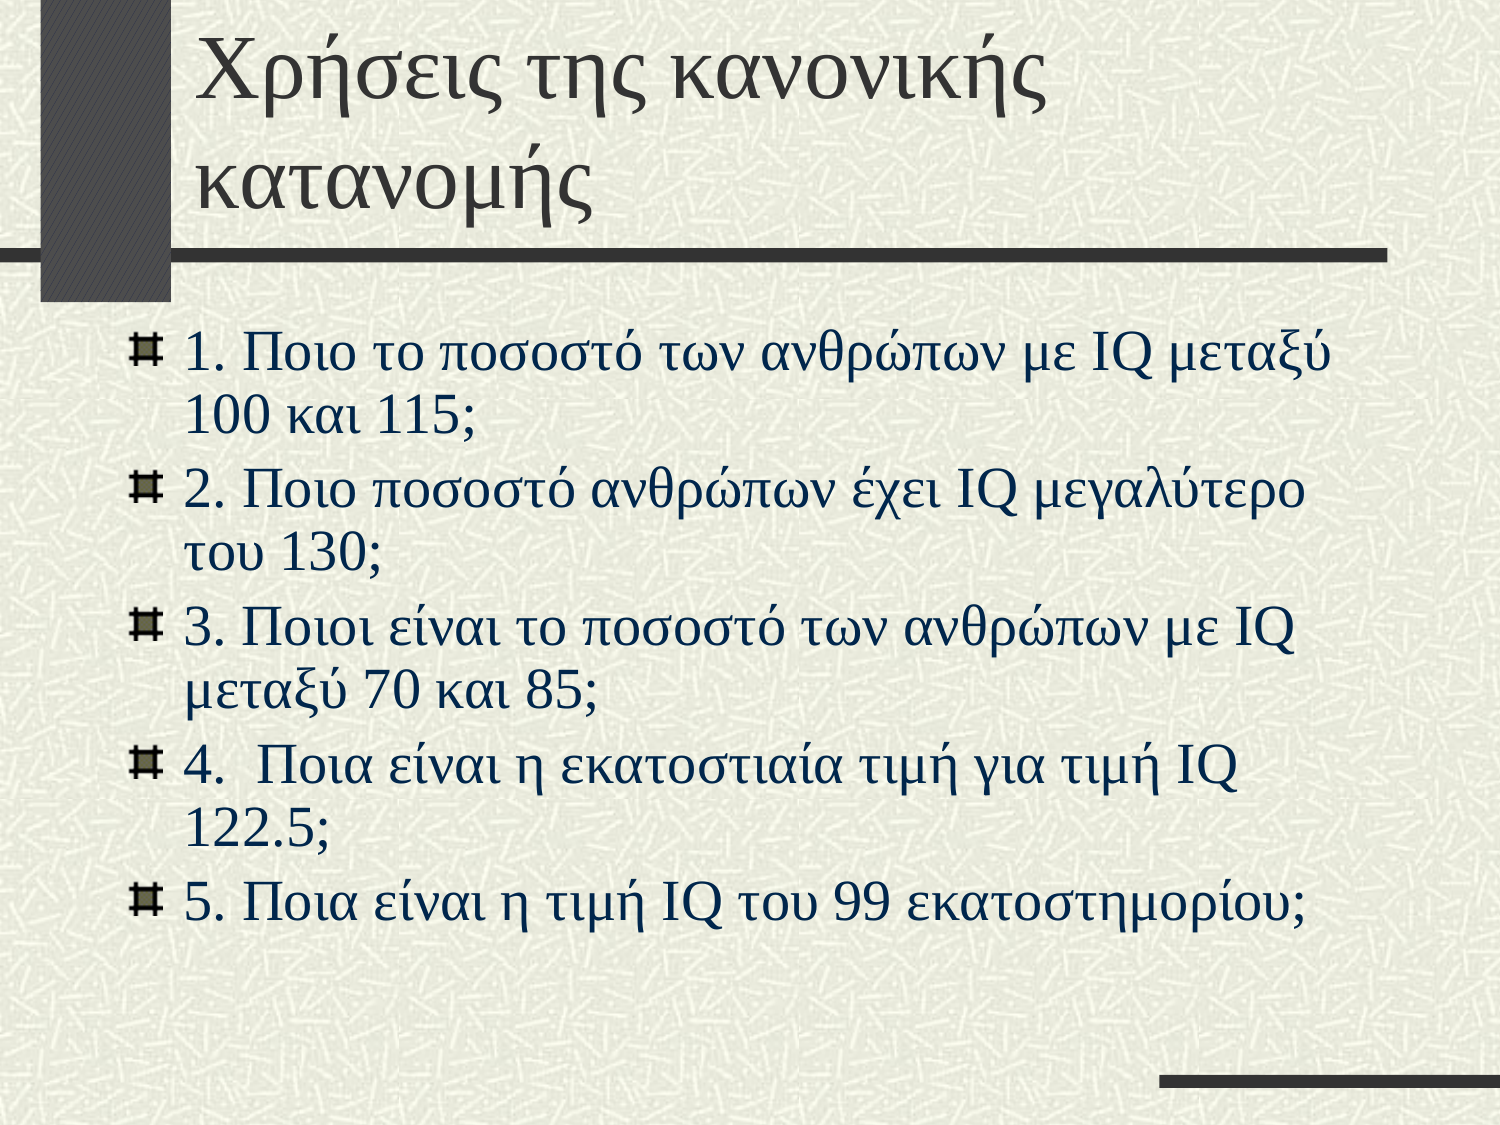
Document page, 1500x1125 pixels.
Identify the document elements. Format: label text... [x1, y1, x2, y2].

list 1. Ποιο το ποσοστό των ανθρώπων με IQ μεταξύ 100 και 115; 2. Ποιο ποσοστό ανθρώπων έχει IQ μεγαλύτερο του 130; 3. Ποιοι είναι το ποσοστό των ανθρώπων με IQ μεταξύ 70 και 85; 4. Ποια είναι η εκατοστιαία τιμή για τιμή IQ 122.5; 5. Ποια είναι η τιμή IQ του 99 εκατοστημορίου; [112, 312, 1388, 1000]
picture [0, 0, 40, 248]
picture [0, 0, 1500, 1125]
title Χρήσεις της κανονικής κατανομής [179, 46, 1455, 235]
